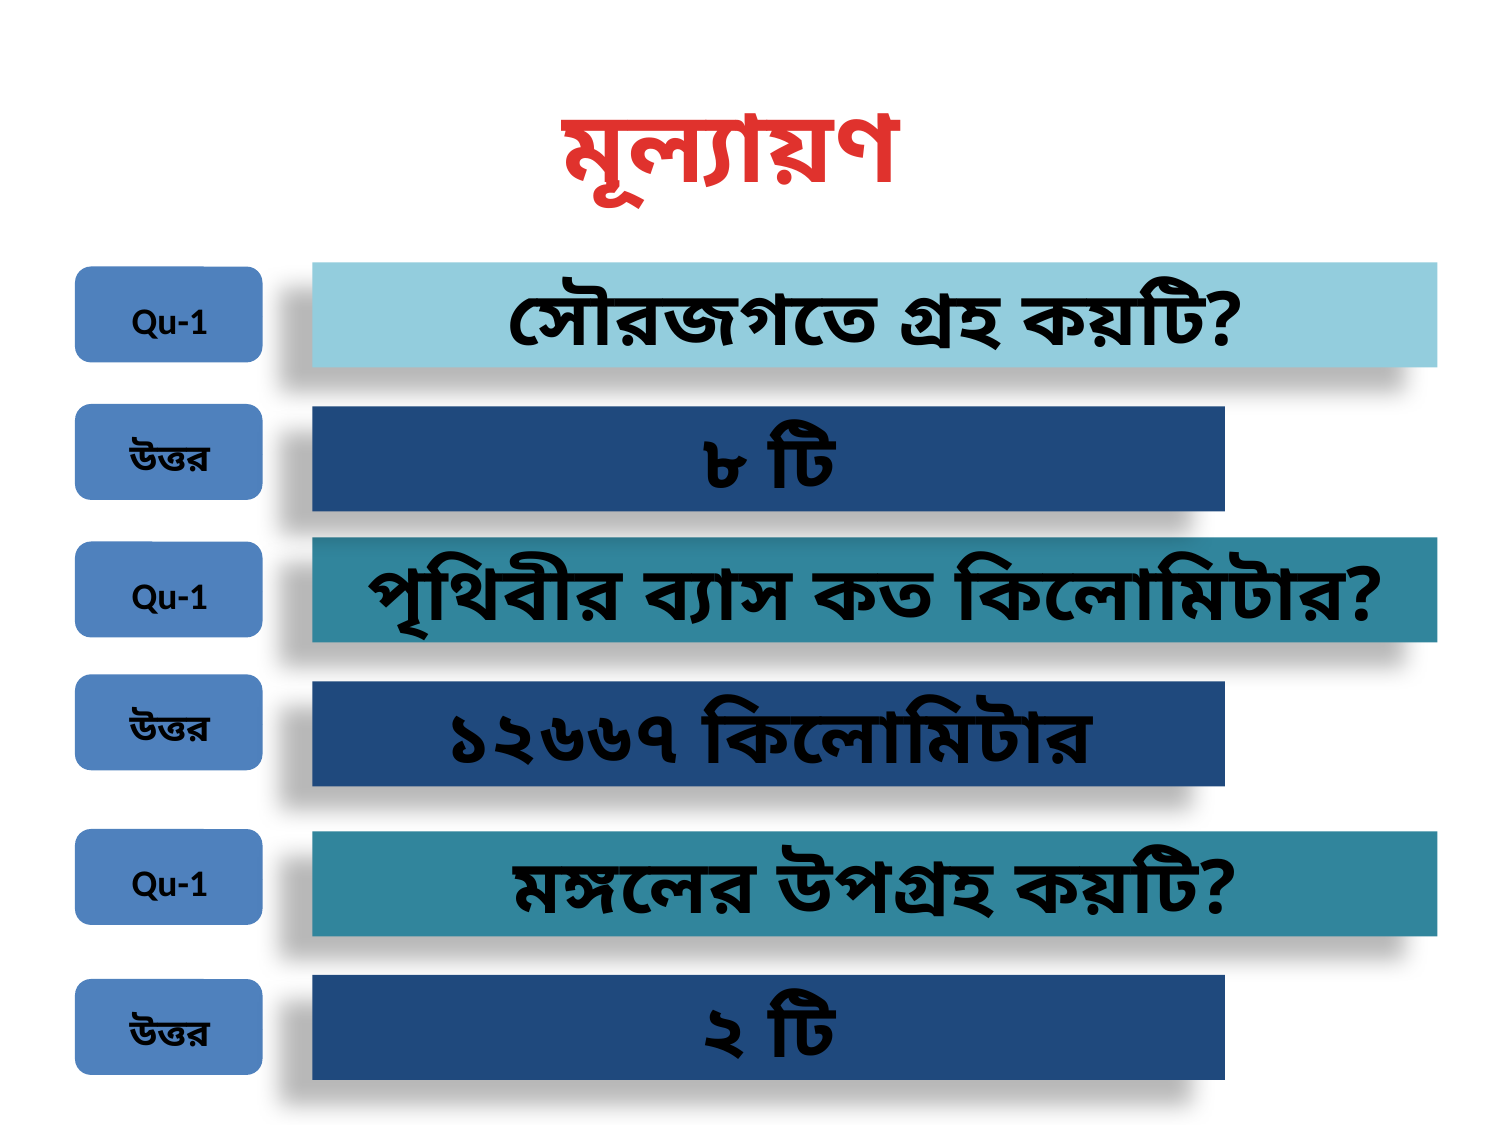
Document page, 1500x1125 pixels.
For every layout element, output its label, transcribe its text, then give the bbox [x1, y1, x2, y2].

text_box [74, 403, 263, 501]
text_box ১২৬৬৭ কিলোমিটার [312, 681, 1225, 787]
text_box সৌরজগতে গ্রহ কয়টি? [312, 262, 1438, 368]
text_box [74, 674, 263, 771]
text_box ২ টি [312, 974, 1225, 1080]
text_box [74, 978, 263, 1076]
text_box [74, 828, 263, 926]
text_box পৃথিবীর ব্যাস কত কিলোমিটার? [312, 537, 1438, 643]
text_box মঙ্গলের উপগ্রহ কয়টি? [312, 831, 1438, 937]
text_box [74, 541, 263, 638]
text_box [74, 266, 263, 363]
text_box মূল্যায়ণ [399, 75, 1063, 210]
text_box ৮ টি [312, 406, 1225, 512]
